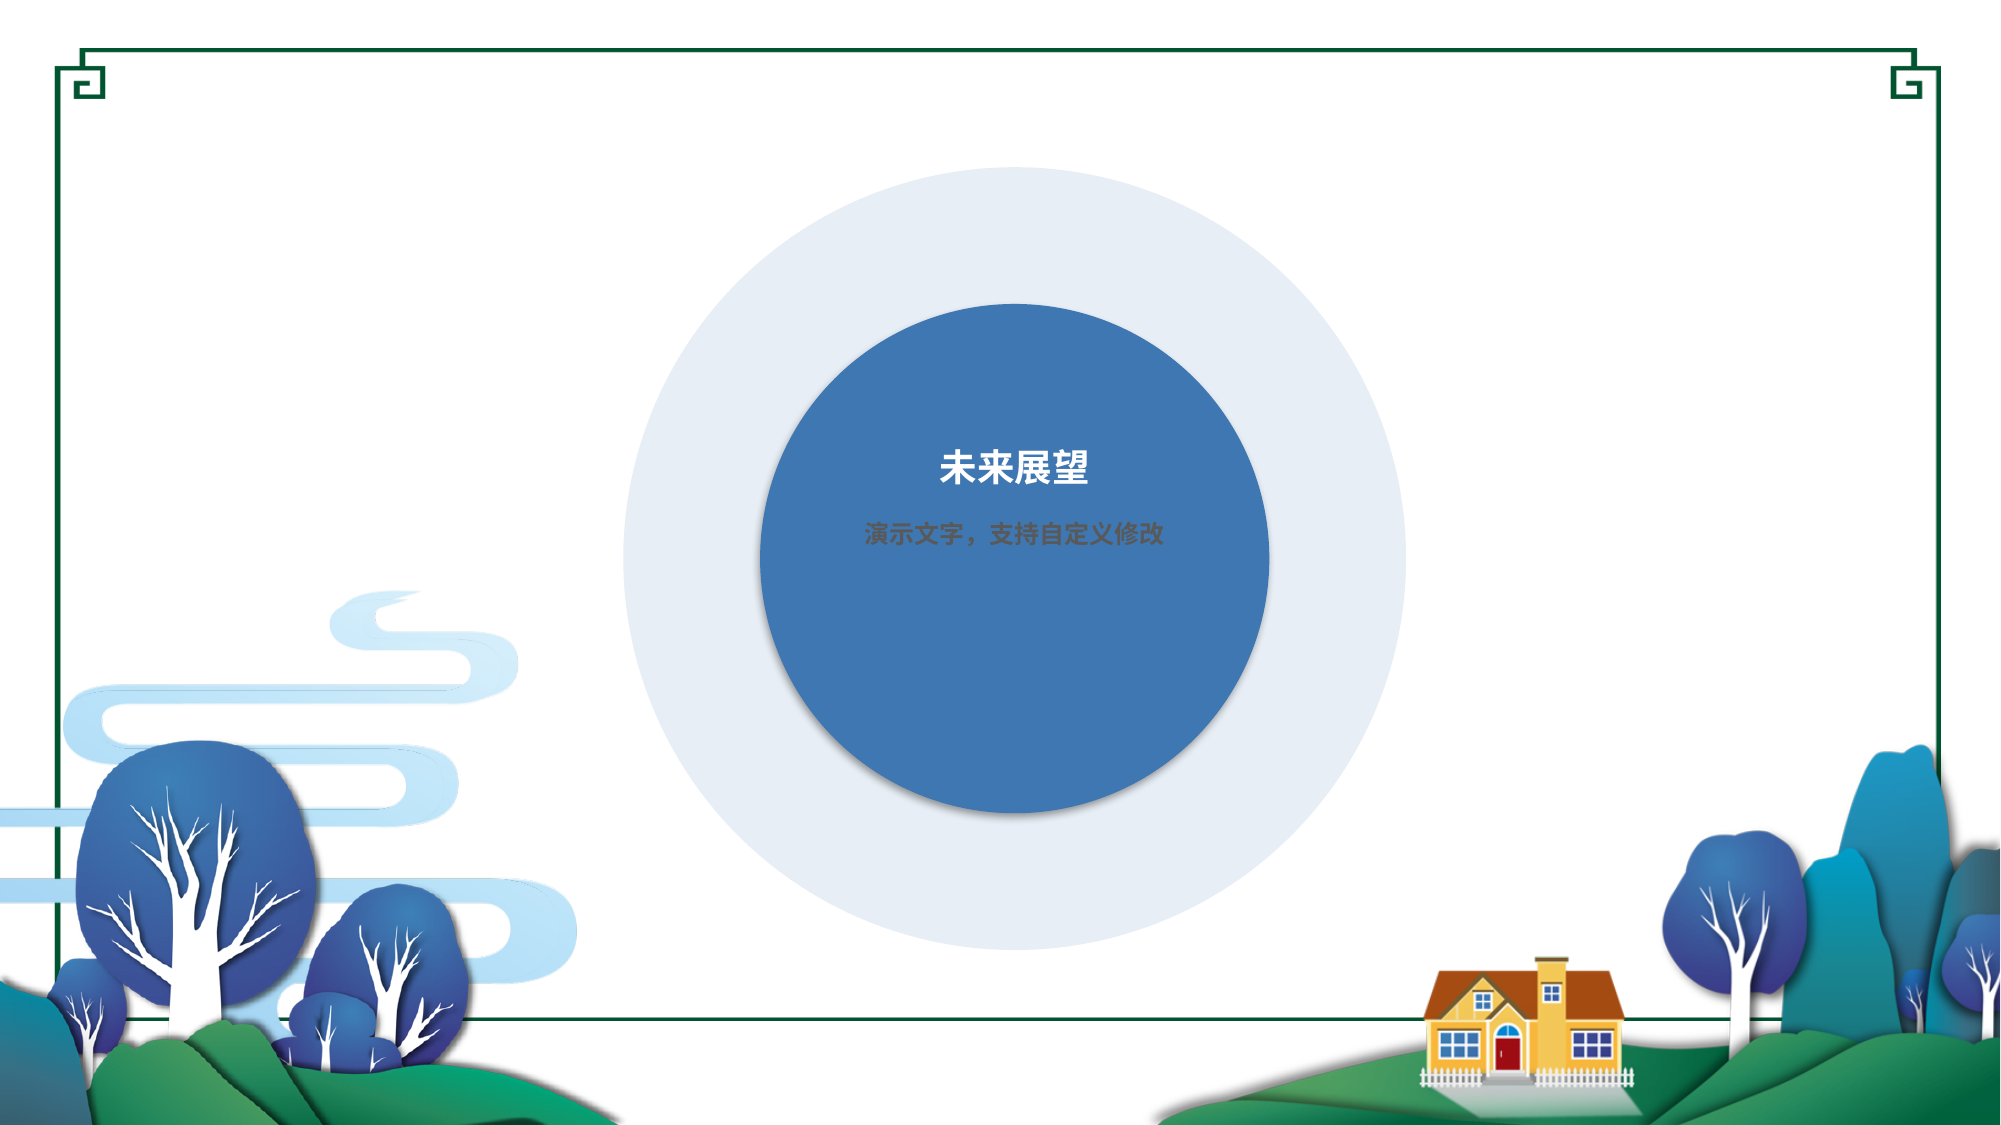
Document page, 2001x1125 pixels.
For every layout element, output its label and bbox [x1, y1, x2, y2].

picture [0, 49, 2001, 1125]
text_box [623, 167, 1407, 950]
